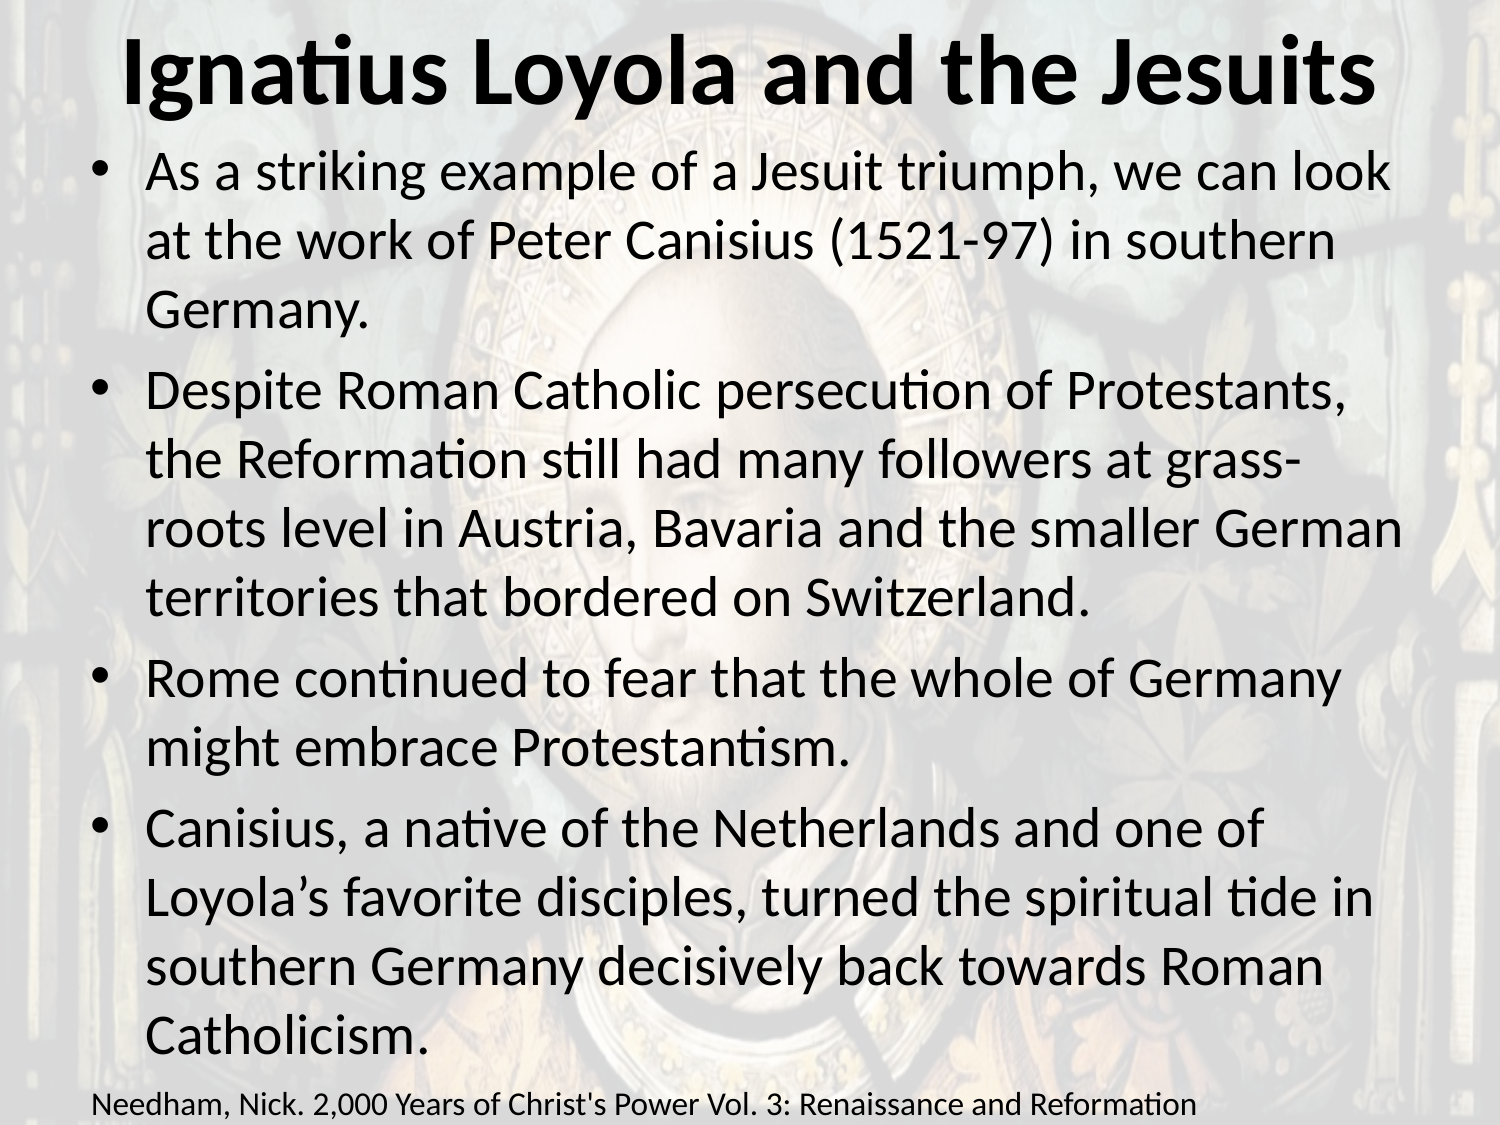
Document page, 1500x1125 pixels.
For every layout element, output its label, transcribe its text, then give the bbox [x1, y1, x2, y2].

title Ignatius Loyola and the Jesuits [0, 4, 1500, 125]
text_box Needham, Nick. 2,000 Years of Christ's Power Vol. 3: Renaissance and Reformation [76, 1075, 1500, 1125]
list As a striking example of a Jesuit triumph, we can look at the work of Peter Canisius (1521-97) in southern Germany. Despite Roman Catholic persecution of Protestants, the Reformation still had many followers at grass-roots level in Austria, Bavaria and the smaller German territories that bordered on Switzerland. Rome continued to fear that the whole of Germany might embrace Protestantism. Canisius, a native of the Netherlands and one of Loyola’s favorite disciples, turned the spiritual tide in southern Germany decisively back towards Roman Catholicism. [75, 125, 1425, 1075]
